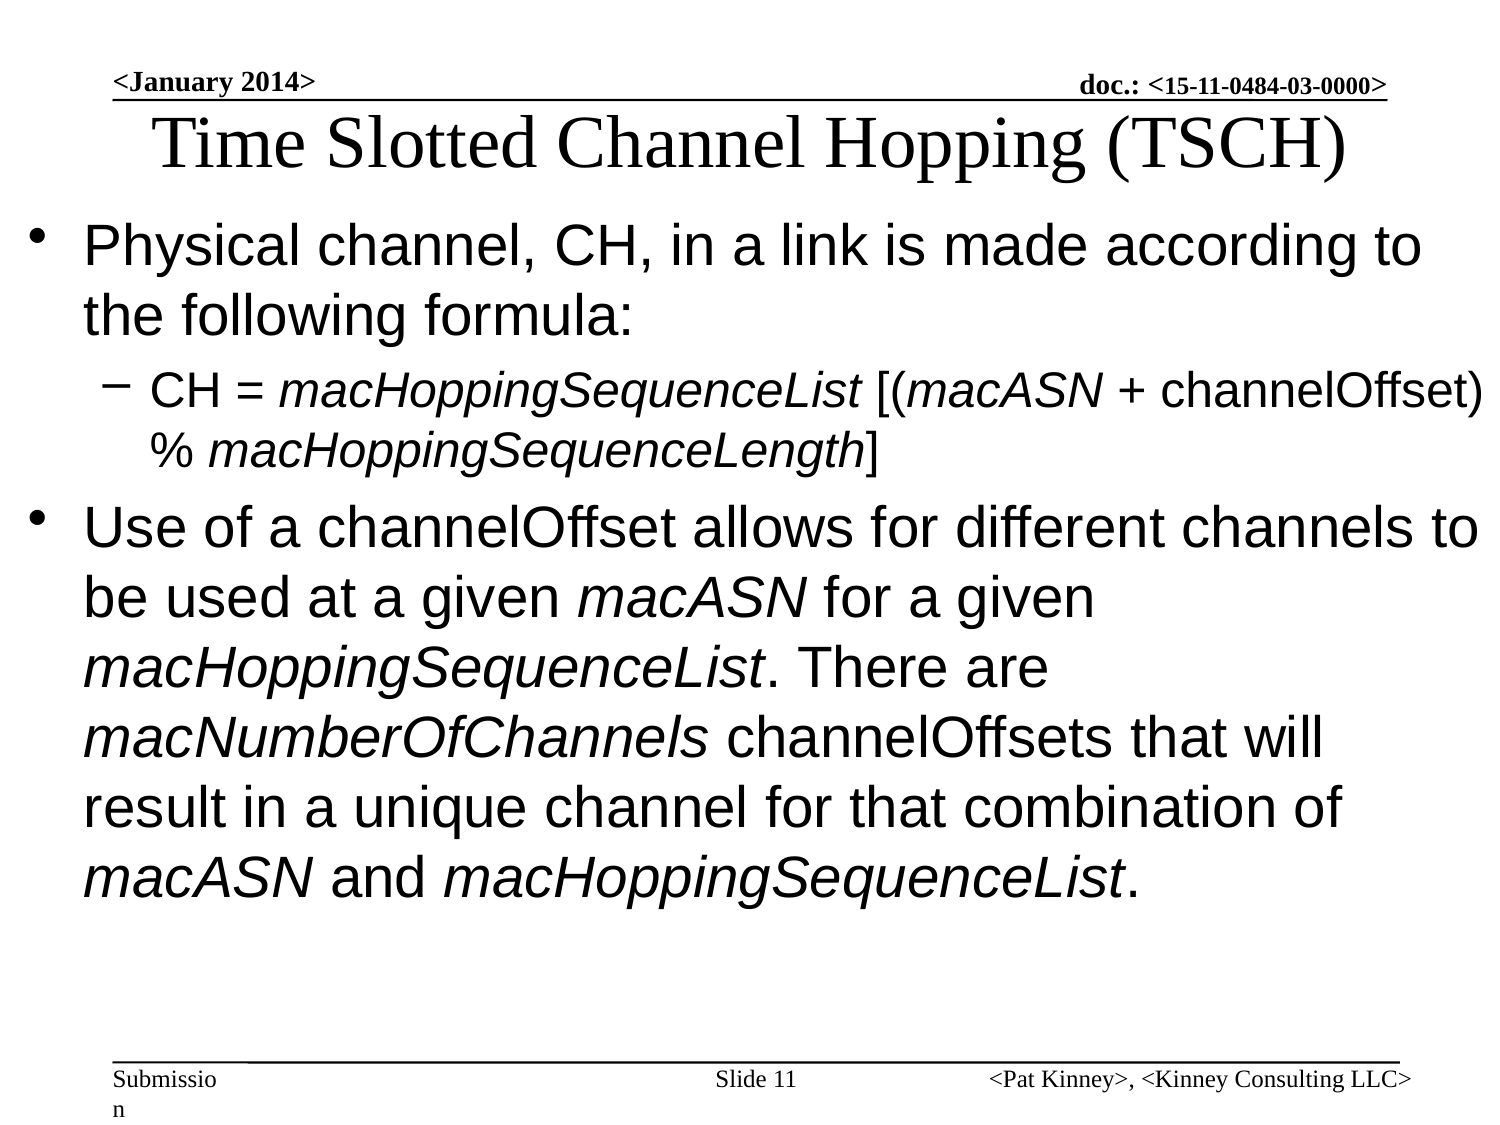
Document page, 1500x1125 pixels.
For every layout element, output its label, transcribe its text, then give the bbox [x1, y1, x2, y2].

footer <Pat Kinney>, <Kinney Consulting LLC> [900, 1062, 1413, 1093]
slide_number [112, 62, 375, 98]
list Physical channel, CH, in a link is made according to the following formula: CH = macHoppingSequenceList [(macASN + channelOffset) % macHoppingSequenceLength] Use of a channelOffset allows for different channels to be used at a given macASN for a given macHoppingSequenceList. There are macNumberOfChannels channelOffsets that will result in a unique channel for that combination of macASN and macHoppingSequenceList. [12, 200, 1500, 988]
title Time Slotted Channel Hopping (TSCH) [112, 50, 1388, 200]
slide_number Slide 11 [712, 1062, 800, 1093]
